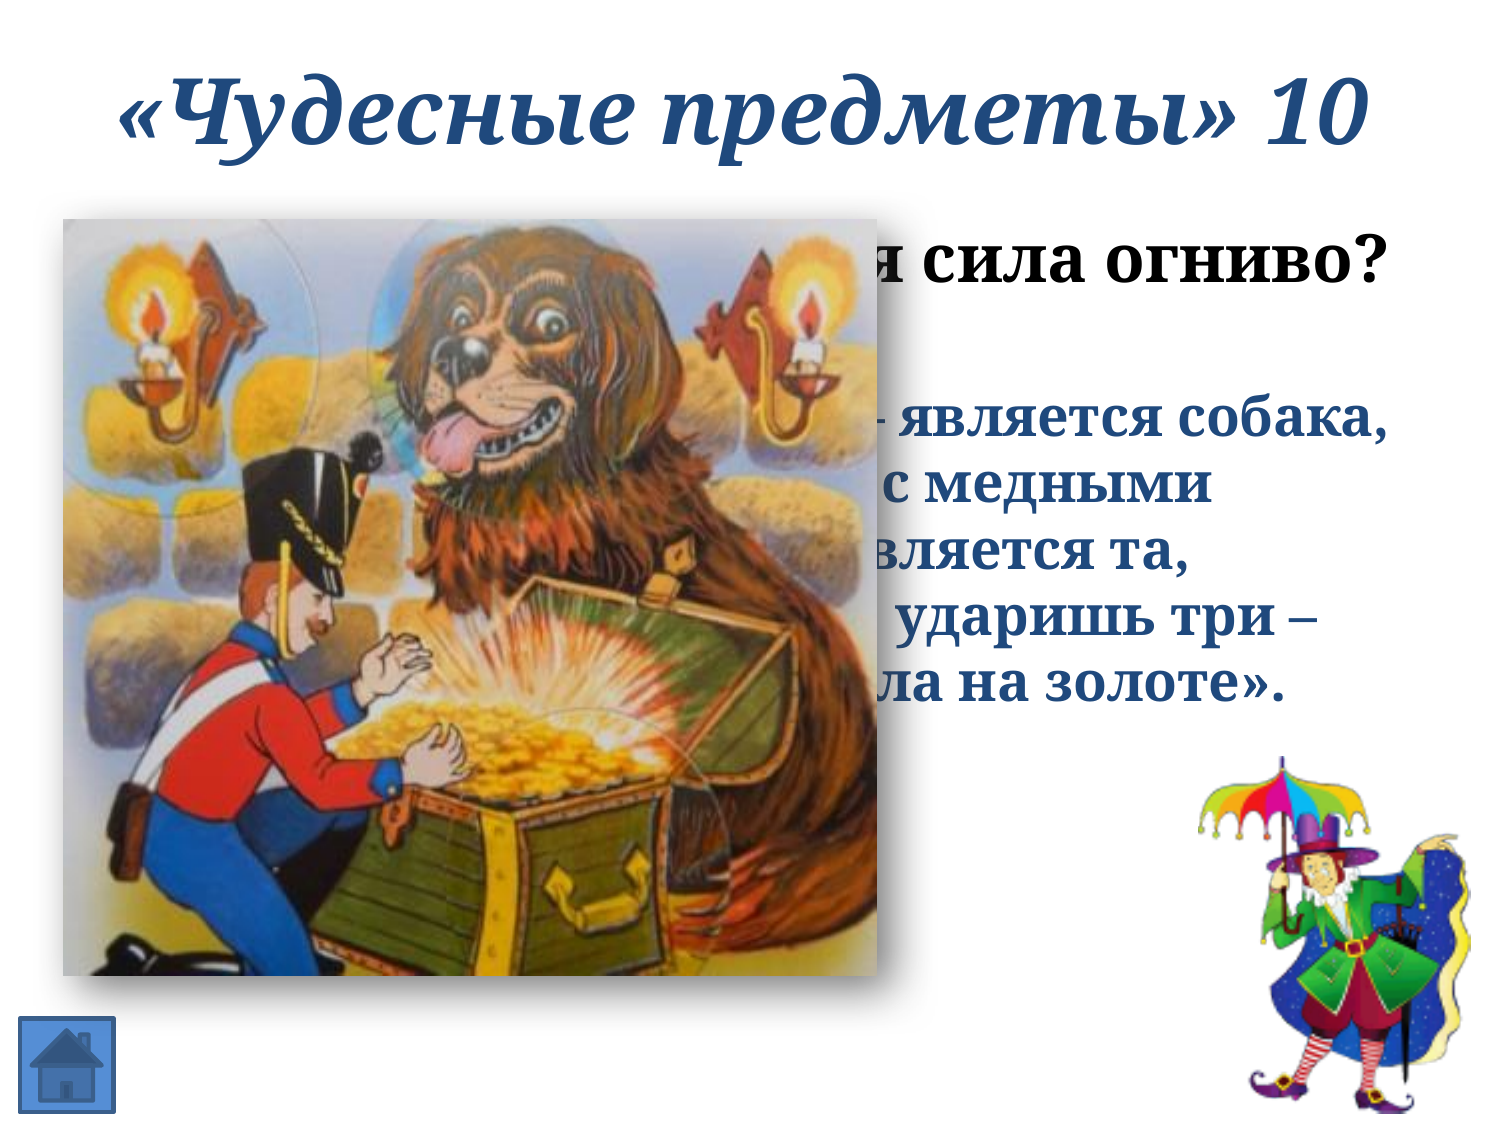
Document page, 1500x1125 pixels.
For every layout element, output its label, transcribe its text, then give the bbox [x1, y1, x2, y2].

title «Чудесные предметы» 10 [66, 19, 1417, 197]
text_box [18, 1016, 116, 1114]
list В чём состояла чудная сила огниво? [892, 208, 1419, 343]
picture [63, 219, 878, 976]
picture [1198, 756, 1471, 1114]
text_box «Ударишь по кремню раз – является собака, которая сидела на сундуке с медными деньгами; ударишь два – является та, которая сидела на серебре; ударишь три – прибегает собака, что сидела на золоте». [926, 373, 1419, 787]
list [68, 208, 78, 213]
